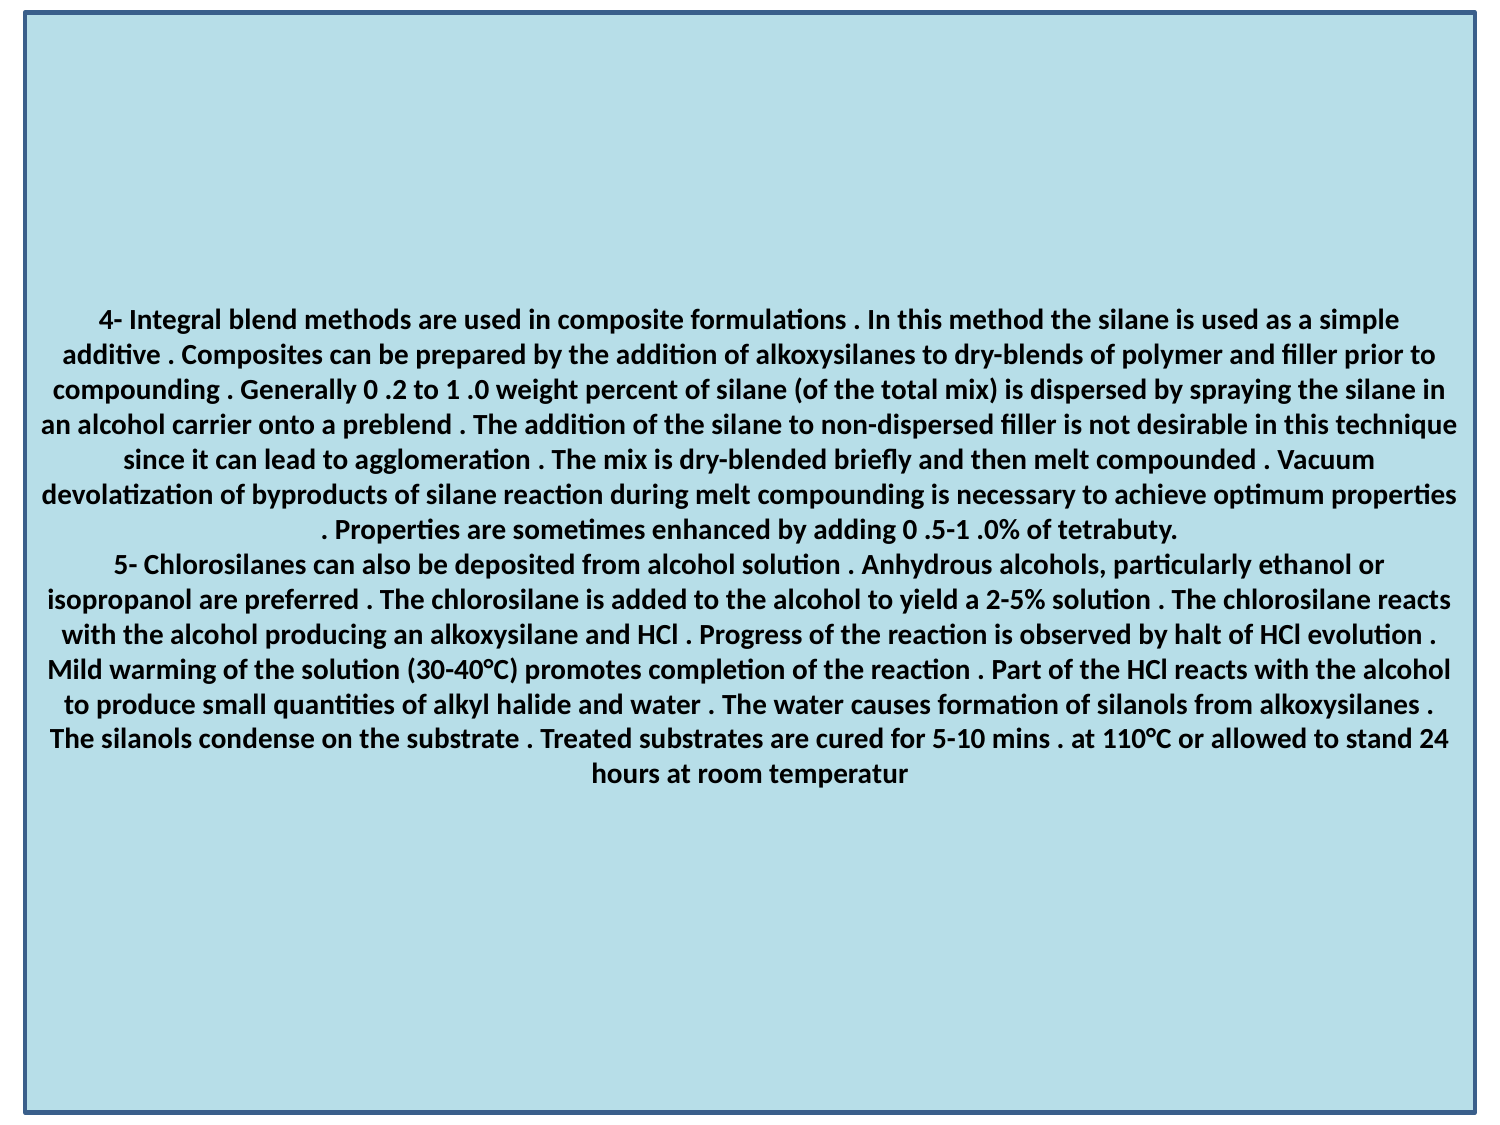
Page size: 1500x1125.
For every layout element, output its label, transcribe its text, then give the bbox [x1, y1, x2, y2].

text_box 4- Integral blend methods are used in composite formulations . In this method the silane is used as a simple additive . Composites can be prepared by the addition of alkoxysilanes to dry-blends of polymer and filler prior to compounding . Generally 0 .2 to 1 .0 weight percent of silane (of the total mix) is dispersed by spraying the silane in an alcohol carrier onto a preblend . The addition of the silane to non-dispersed filler is not desirable in this technique since it can lead to agglomeration . The mix is dry-blended briefly and then melt compounded . Vacuum devolatization of byproducts of silane reaction during melt compounding is necessary to achieve optimum properties . Properties are sometimes enhanced by adding 0 .5-1 .0% of tetrabuty. 5- Chlorosilanes can also be deposited from alcohol solution . Anhydrous alcohols, particularly ethanol or isopropanol are preferred . The chlorosilane is added to the alcohol to yield a 2-5% solution . The chlorosilane reacts with the alcohol producing an alkoxysilane and HCl . Progress of the reaction is observed by halt of HCl evolution . Mild warming of the solution (30-40°C) promotes completion of the reaction . Part of the HCl reacts with the alcohol to produce small quantities of alkyl halide and water . The water causes formation of silanols from alkoxysilanes . The silanols condense on the substrate . Treated substrates are cured for 5-10 mins . at 110°C or allowed to stand 24 hours at room temperatur [23, 10, 1477, 1115]
